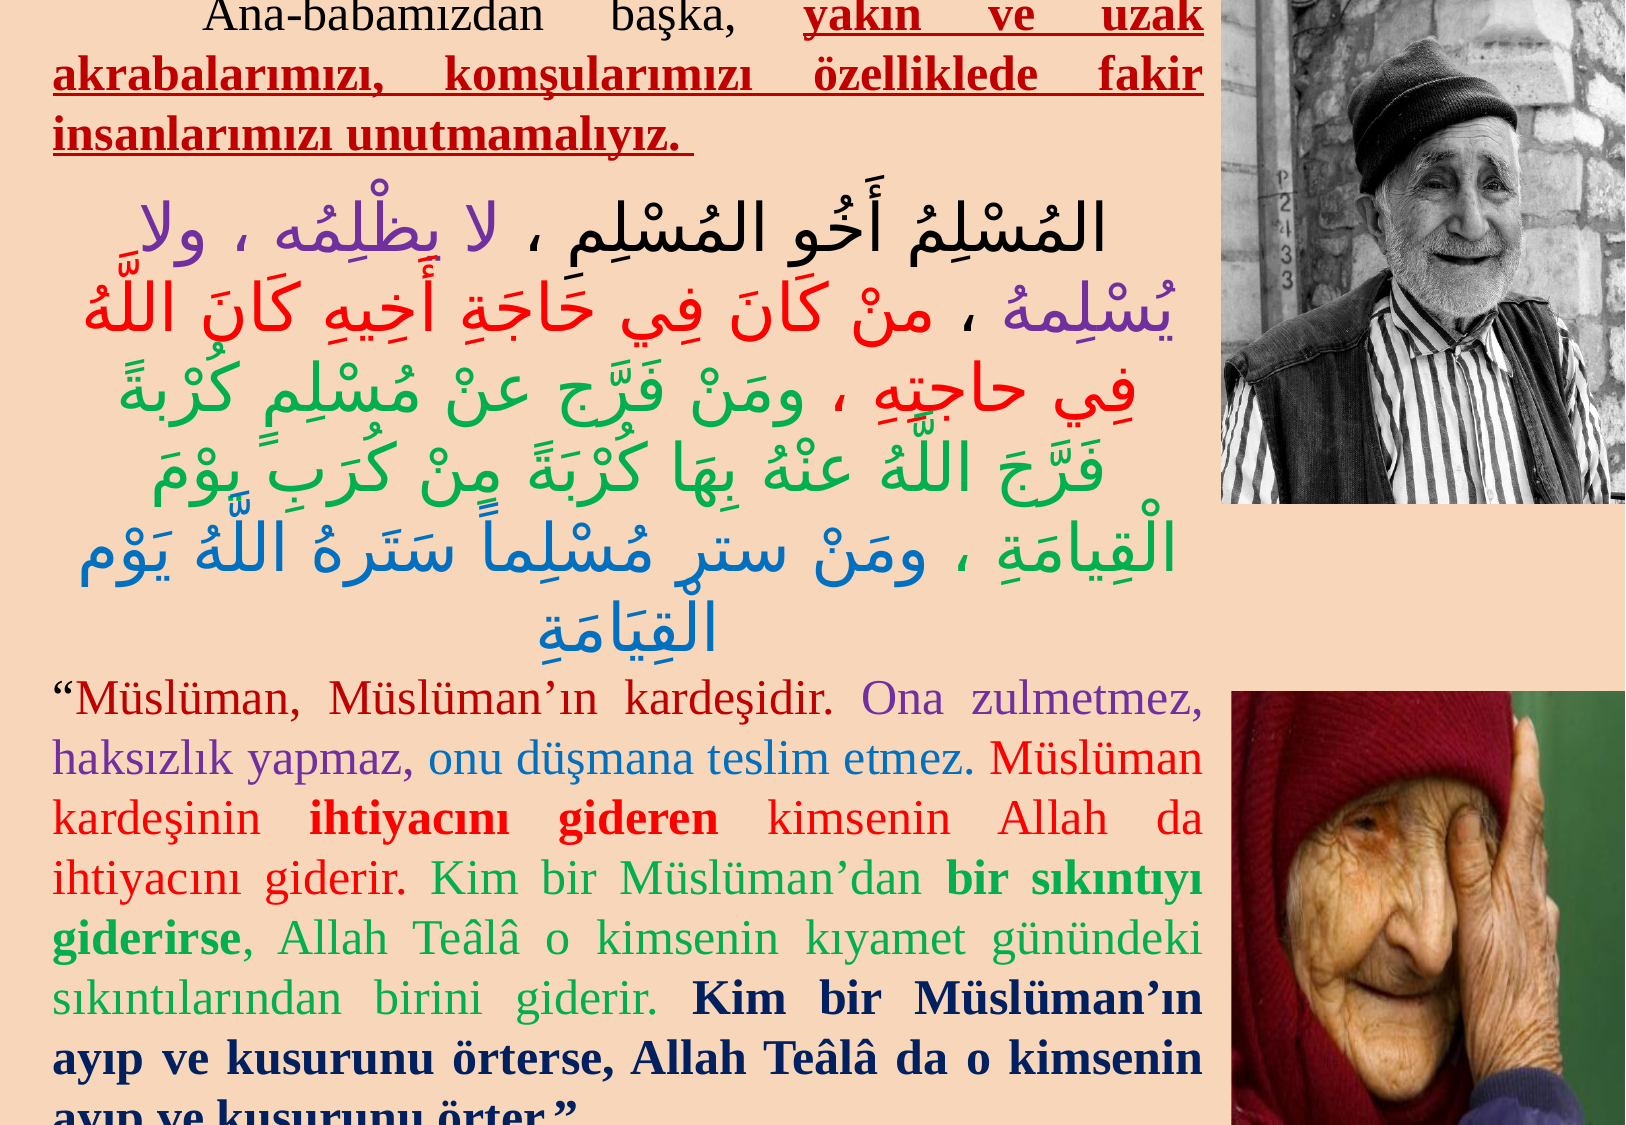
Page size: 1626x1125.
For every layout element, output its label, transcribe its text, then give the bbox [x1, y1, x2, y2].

picture [1231, 691, 1625, 1125]
picture [1221, 0, 1625, 505]
text_box Ana-babamızdan başka, yakın ve uzak akrabalarımızı, komşularımızı özelliklede fakir insanlarımızı unutmamalıyız. المُسْلِمُ أَخُو المُسْلِمِ ، لا يظْلِمُه ، ولا يُسْلِمهُ ، منْ كَانَ فِي حَاجَةِ أَخِيهِ كَانَ اللَّهُ فِي حاجتِهِ ، ومَنْ فَرَّج عنْ مُسْلِمٍ كُرْبةً فَرَّجَ اللَّهُ عنْهُ بِهَا كُرْبَةً مِنْ كُرَبِ يوْمَ الْقِيامَةِ ، ومَنْ ستر مُسْلِماً سَتَرهُ اللَّهُ يَوْم الْقِيَامَةِ “Müslüman, Müslüman’ın kardeşidir. Ona zulmetmez, haksızlık yapmaz, onu düşmana teslim etmez. Müslüman kardeşinin ihtiyacını gideren kimsenin Allah da ihtiyacını giderir. Kim bir Müslüman’dan bir sıkıntıyı giderirse, Allah Teâlâ o kimsenin kıyamet günündeki sıkıntılarından birini giderir. Kim bir Müslüman’ın ayıp ve kusurunu örterse, Allah Teâlâ da o kimsenin ayıp ve kusurunu örter.” [36, 0, 1221, 1125]
